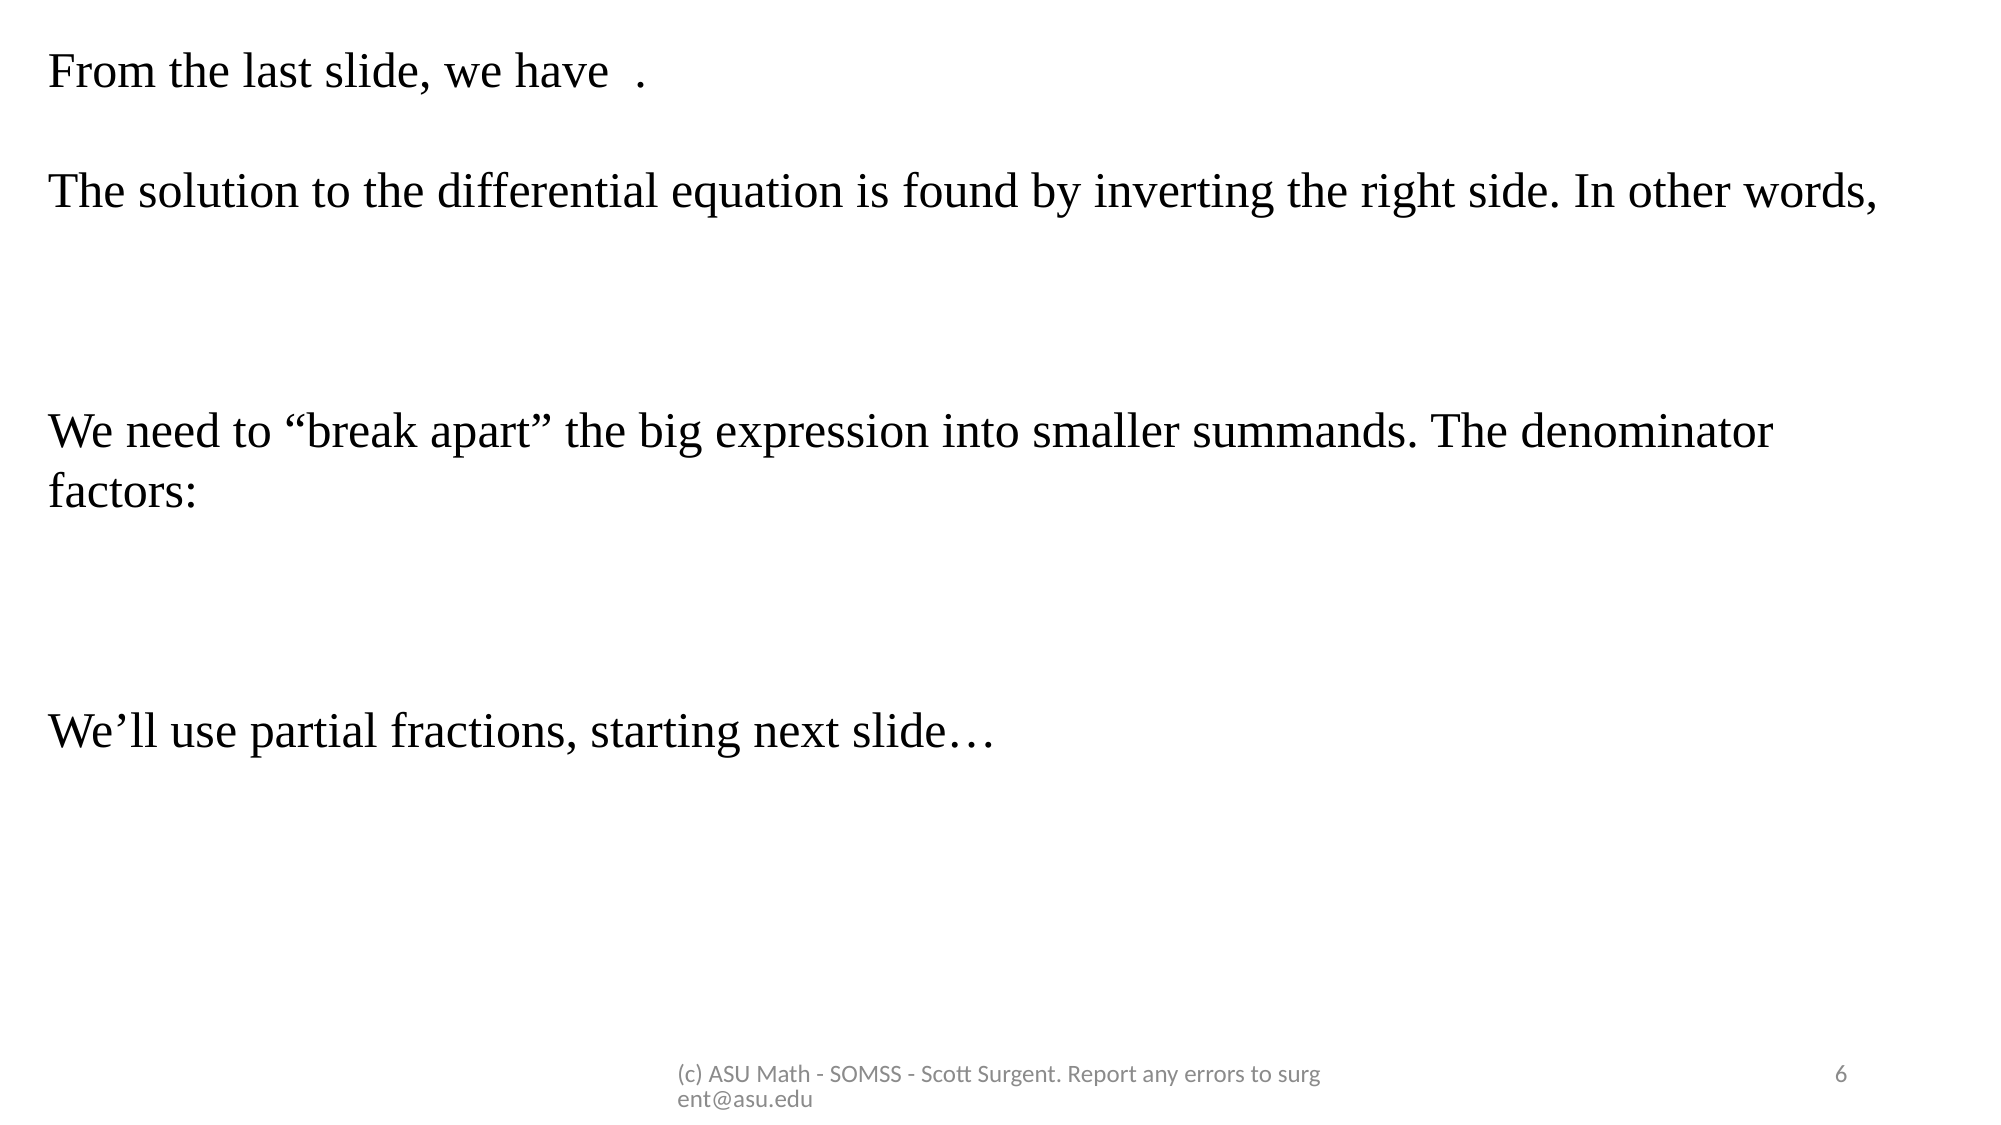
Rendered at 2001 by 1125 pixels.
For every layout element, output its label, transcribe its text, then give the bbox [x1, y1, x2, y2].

slide_number 6 [1412, 1042, 1863, 1103]
footer (c) ASU Math - SOMSS - Scott Surgent. Report any errors to surgent@asu.edu [662, 1042, 1338, 1103]
